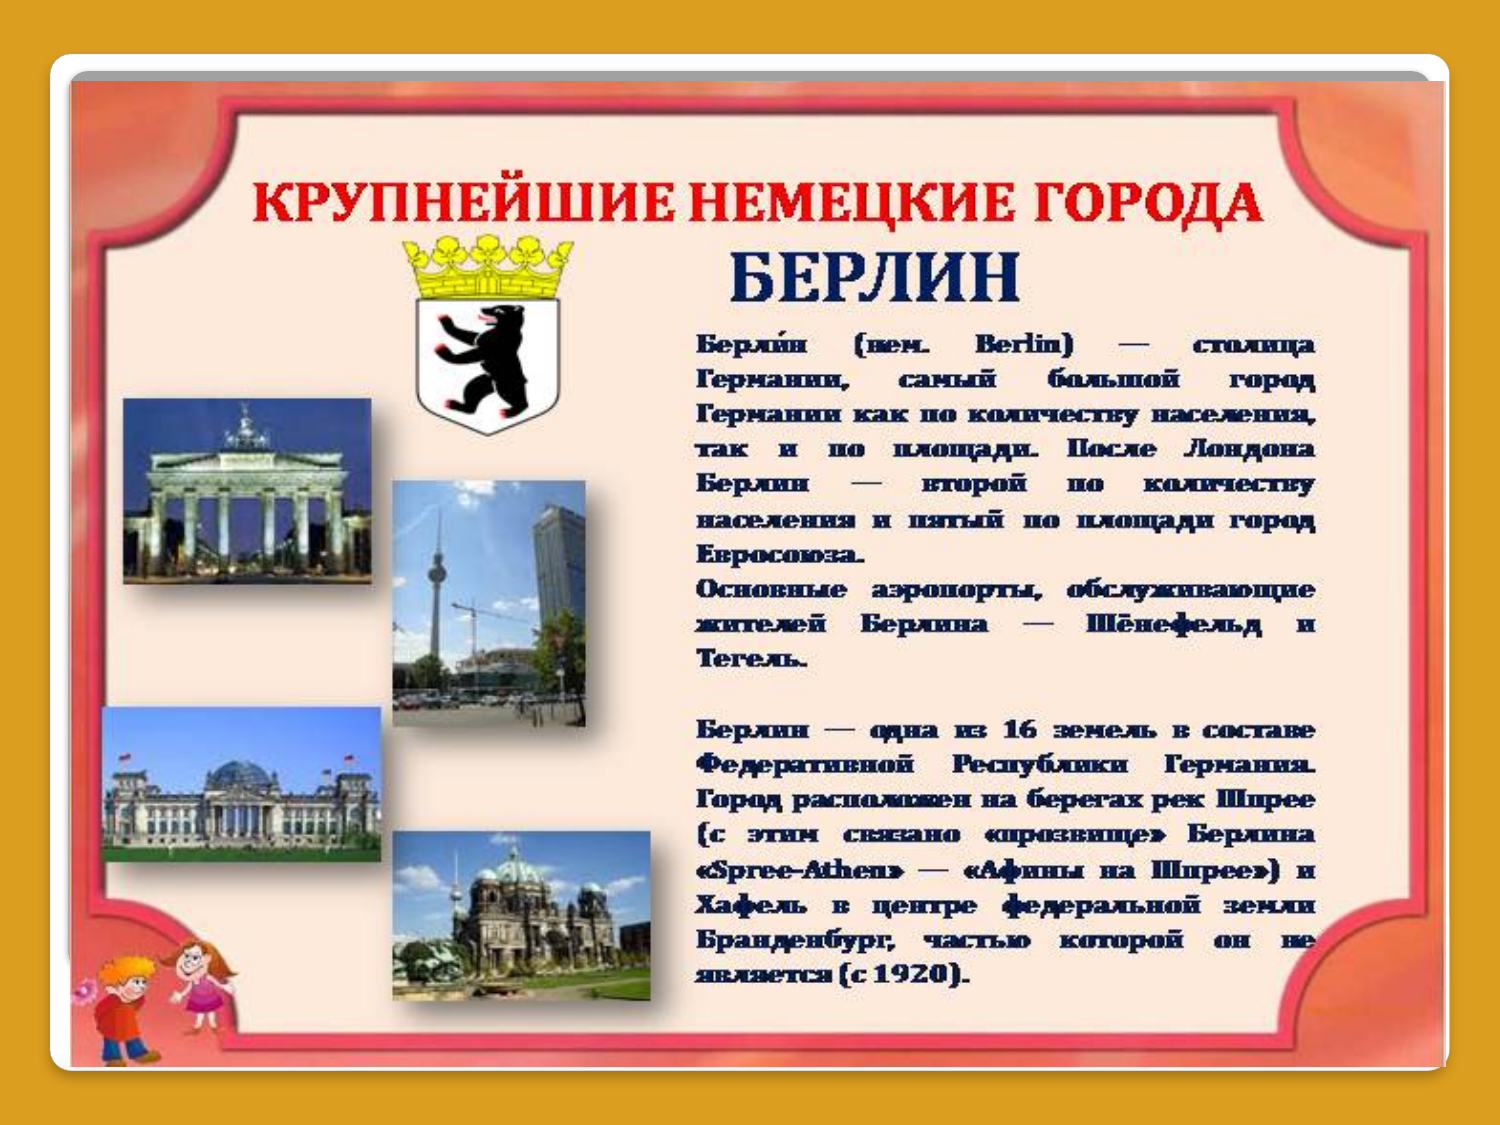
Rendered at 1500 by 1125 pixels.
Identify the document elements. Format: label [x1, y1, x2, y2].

picture [70, 81, 1446, 1067]
